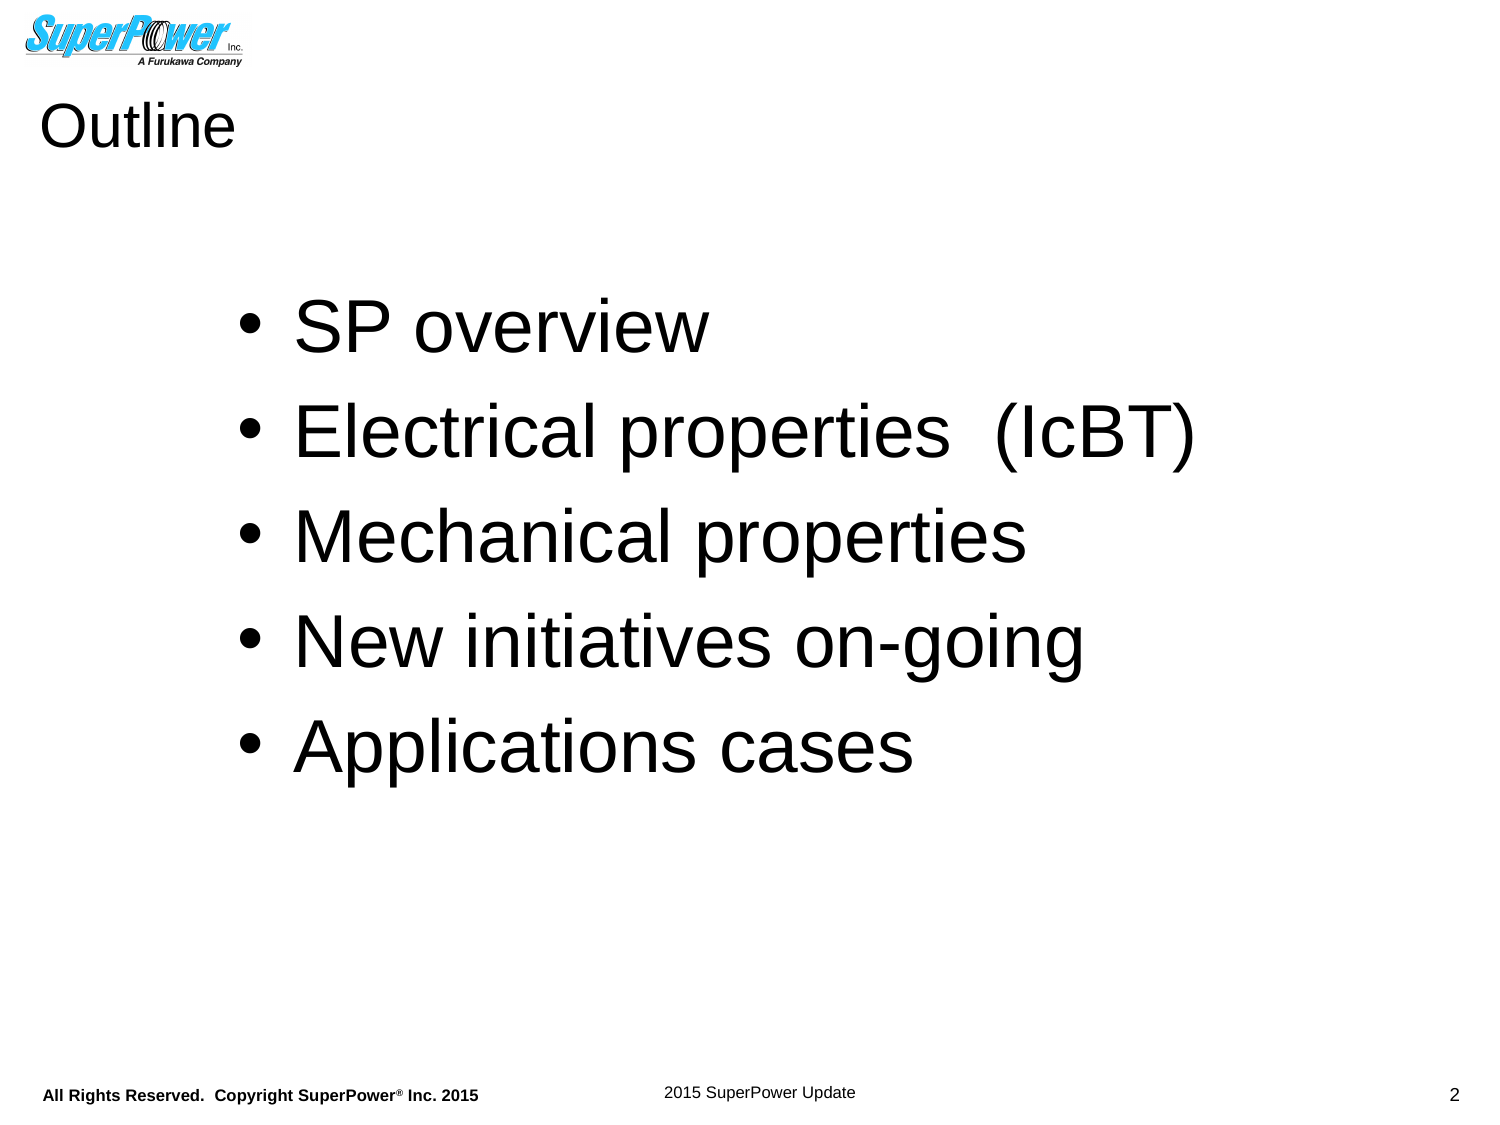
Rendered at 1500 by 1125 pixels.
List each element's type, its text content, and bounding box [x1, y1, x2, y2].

picture [24, 12, 252, 67]
slide_number 2 [1125, 1052, 1475, 1113]
title Outline [24, 77, 1425, 266]
list SP overview Electrical properties (IcBT) Mechanical properties New initiatives on-going Applications cases [222, 269, 1301, 879]
